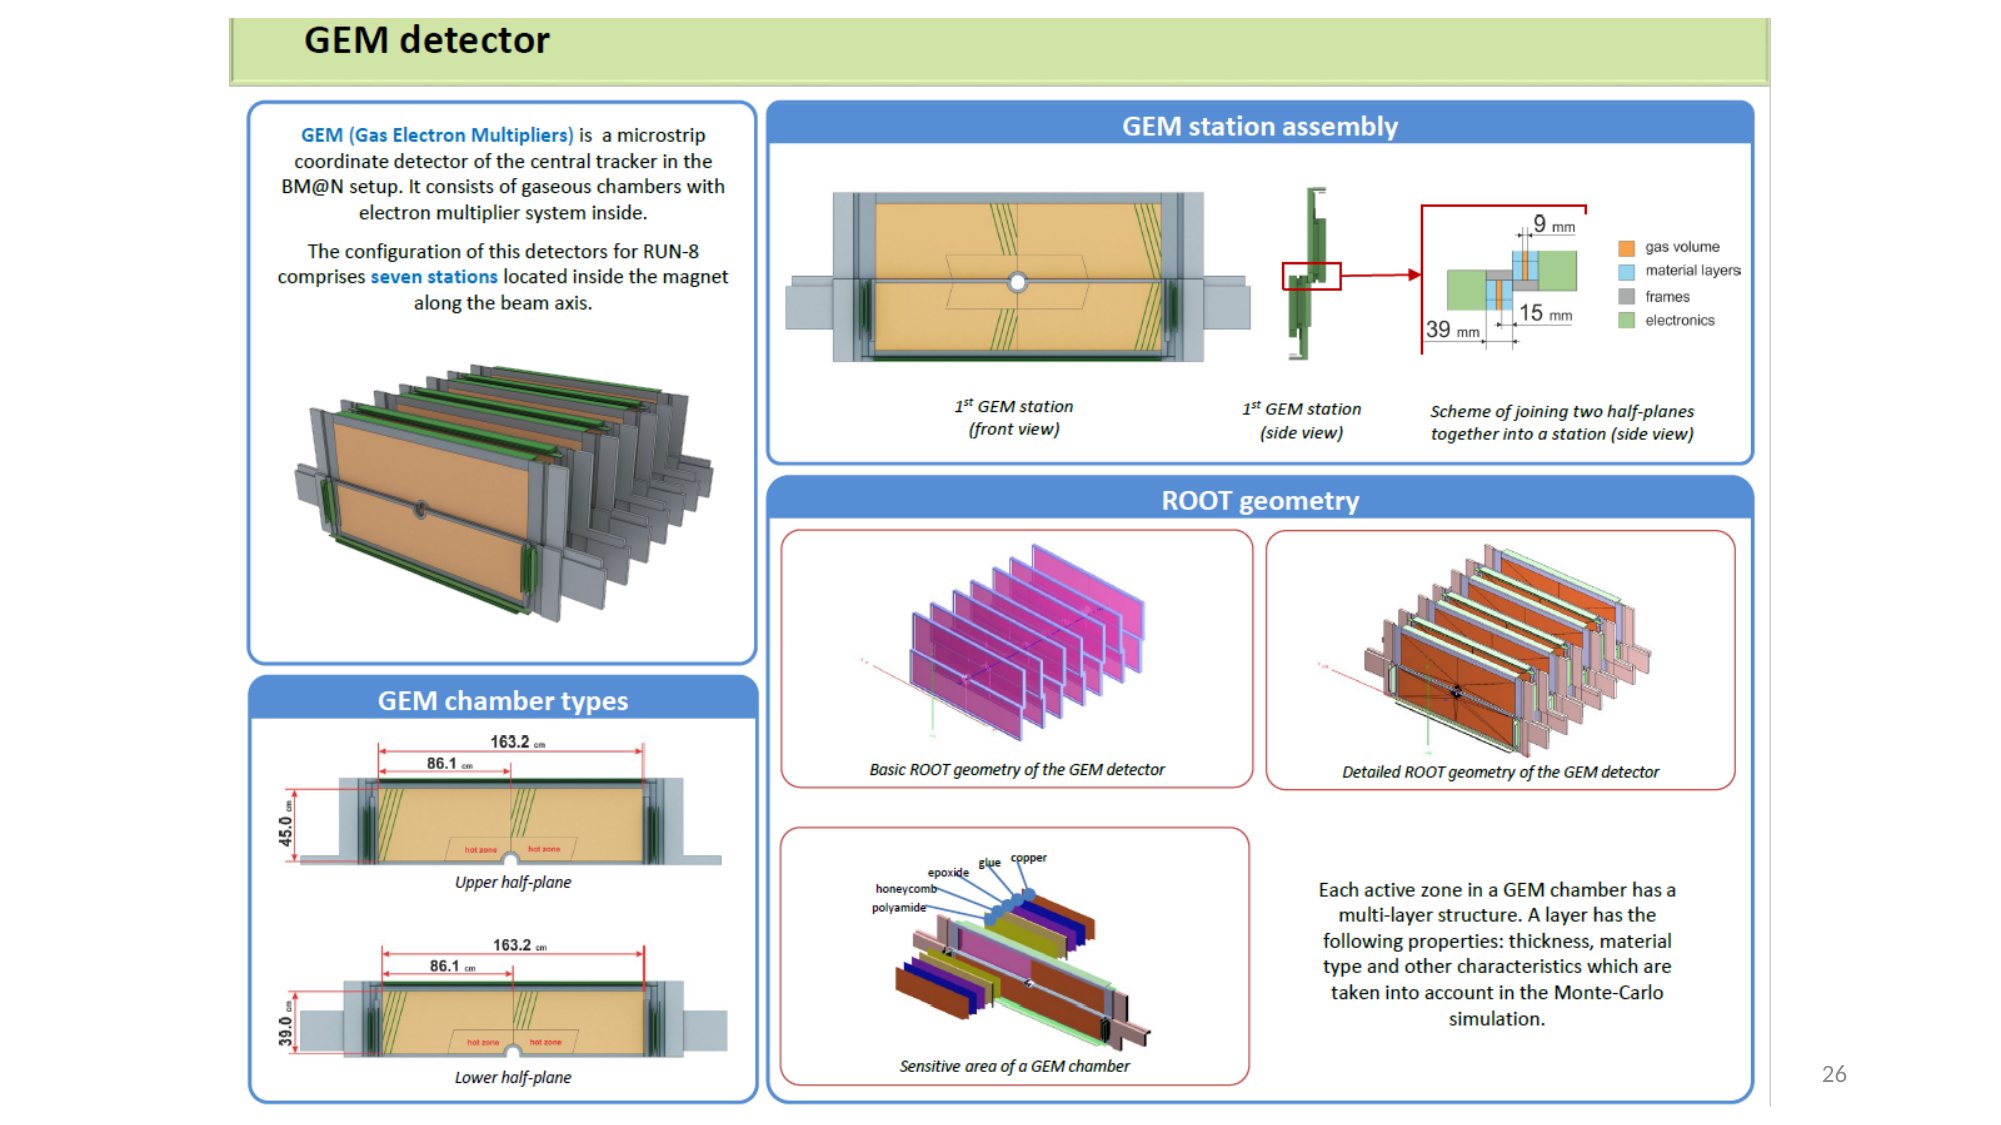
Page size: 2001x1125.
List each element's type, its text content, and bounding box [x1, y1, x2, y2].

picture [229, 18, 1771, 1107]
slide_number 26 [1771, 1042, 1863, 1103]
